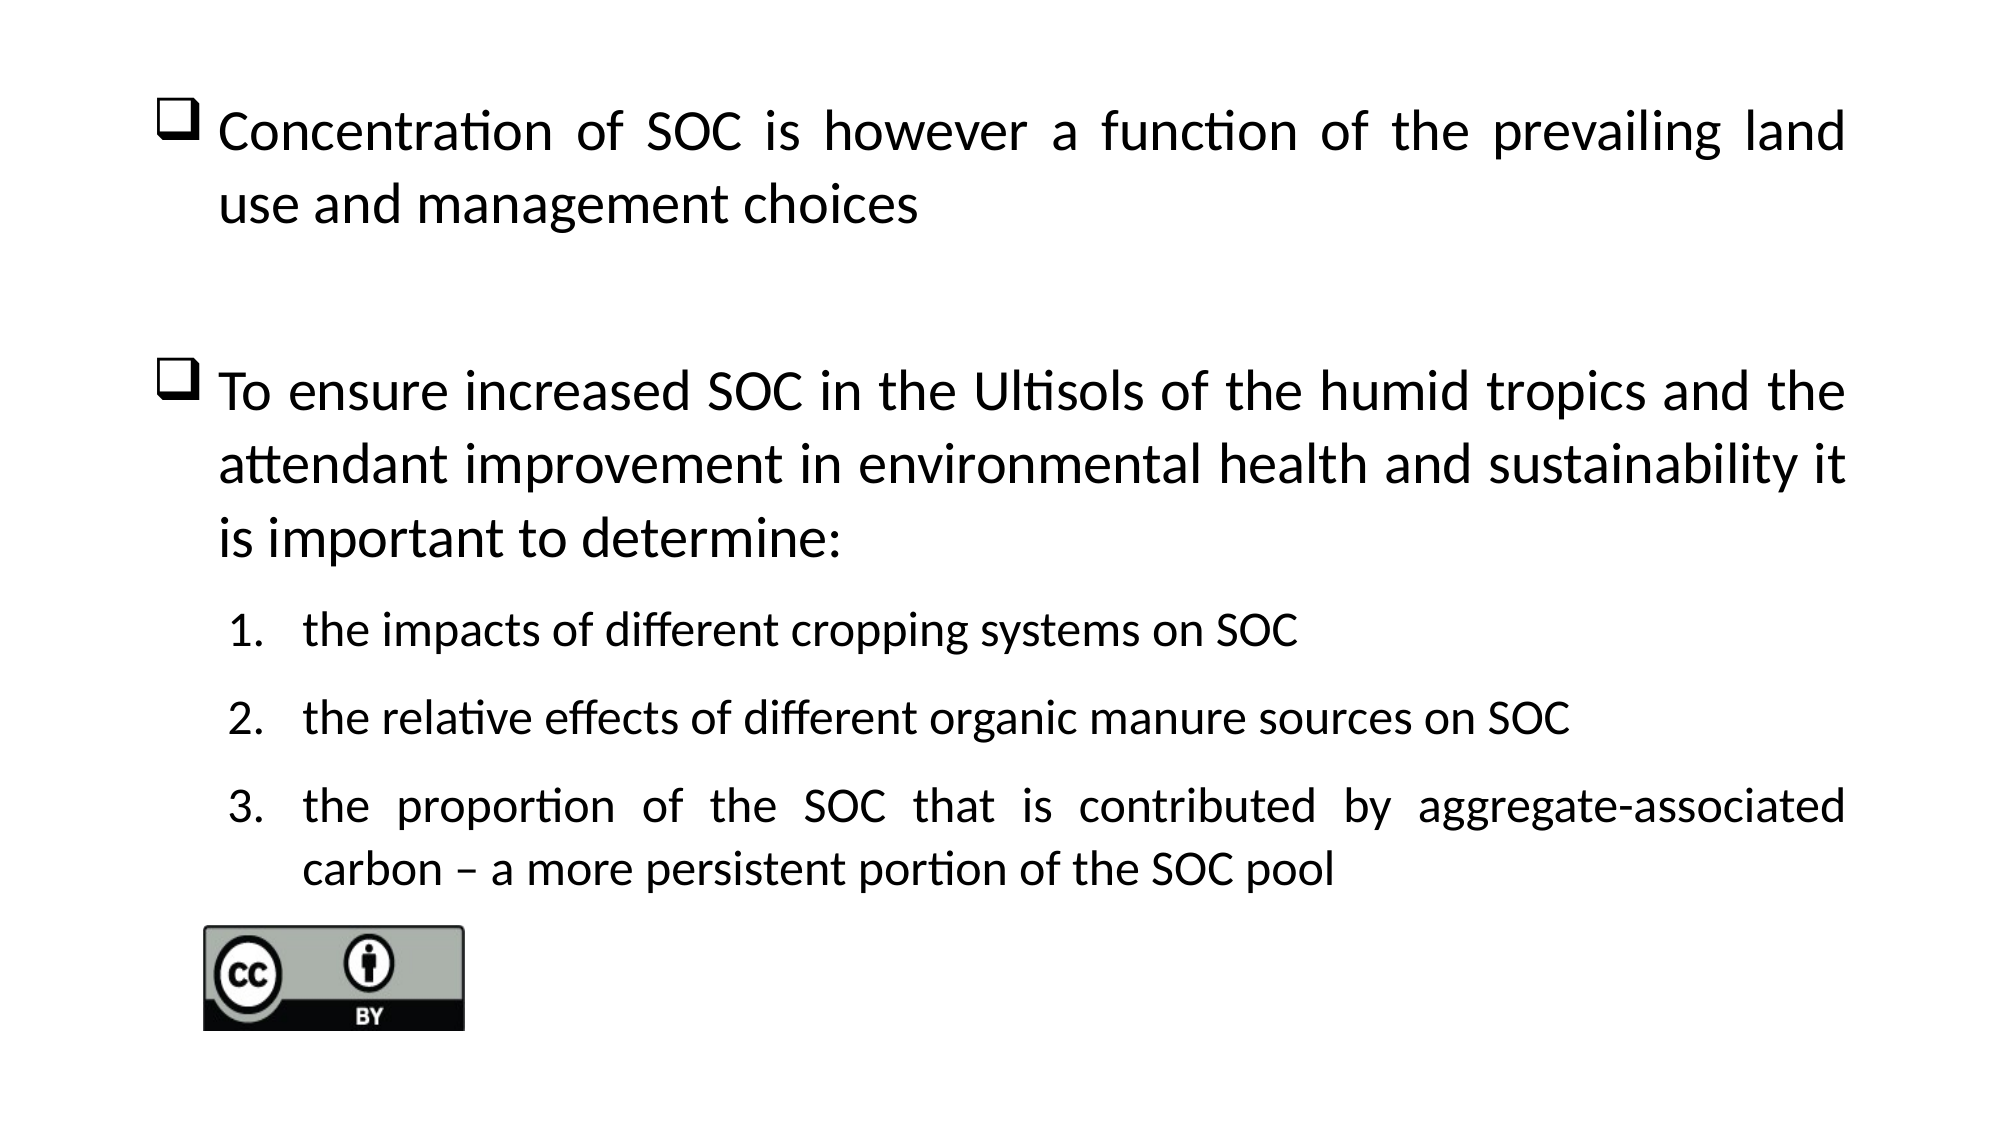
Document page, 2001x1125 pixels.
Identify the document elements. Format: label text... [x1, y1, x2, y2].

list Concentration of SOC is however a function of the prevailing land use and management choices To ensure increased SOC in the Ultisols of the humid tropics and the attendant improvement in environmental health and sustainability it is important to determine: the impacts of different cropping systems on SOC the relative effects of different organic manure sources on SOC the proportion of the SOC that is contributed by aggregate-associated carbon – a more persistent portion of the SOC pool [137, 80, 1863, 1014]
picture [203, 925, 465, 1031]
